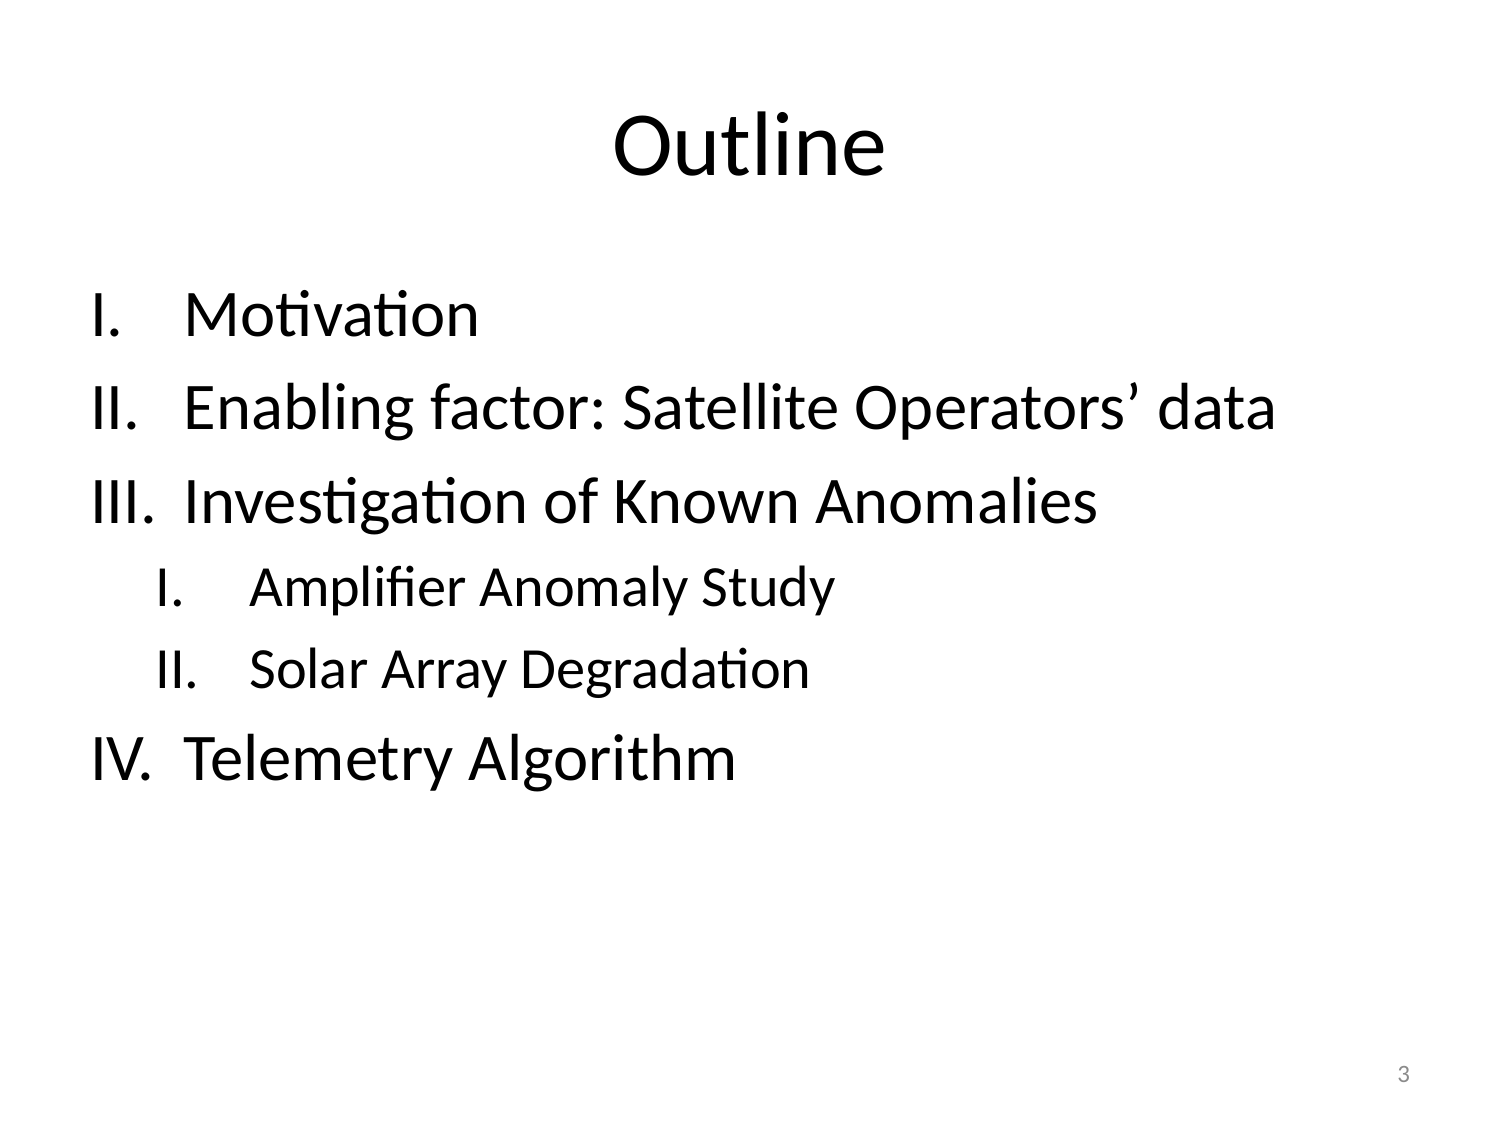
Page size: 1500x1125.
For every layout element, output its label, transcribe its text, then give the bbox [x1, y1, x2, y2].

list Motivation Enabling factor: Satellite Operators’ data Investigation of Known Anomalies Amplifier Anomaly Study Solar Array Degradation Telemetry Algorithm [75, 262, 1425, 1005]
slide_number 3 [1074, 1042, 1425, 1103]
title Outline [75, 45, 1425, 233]
